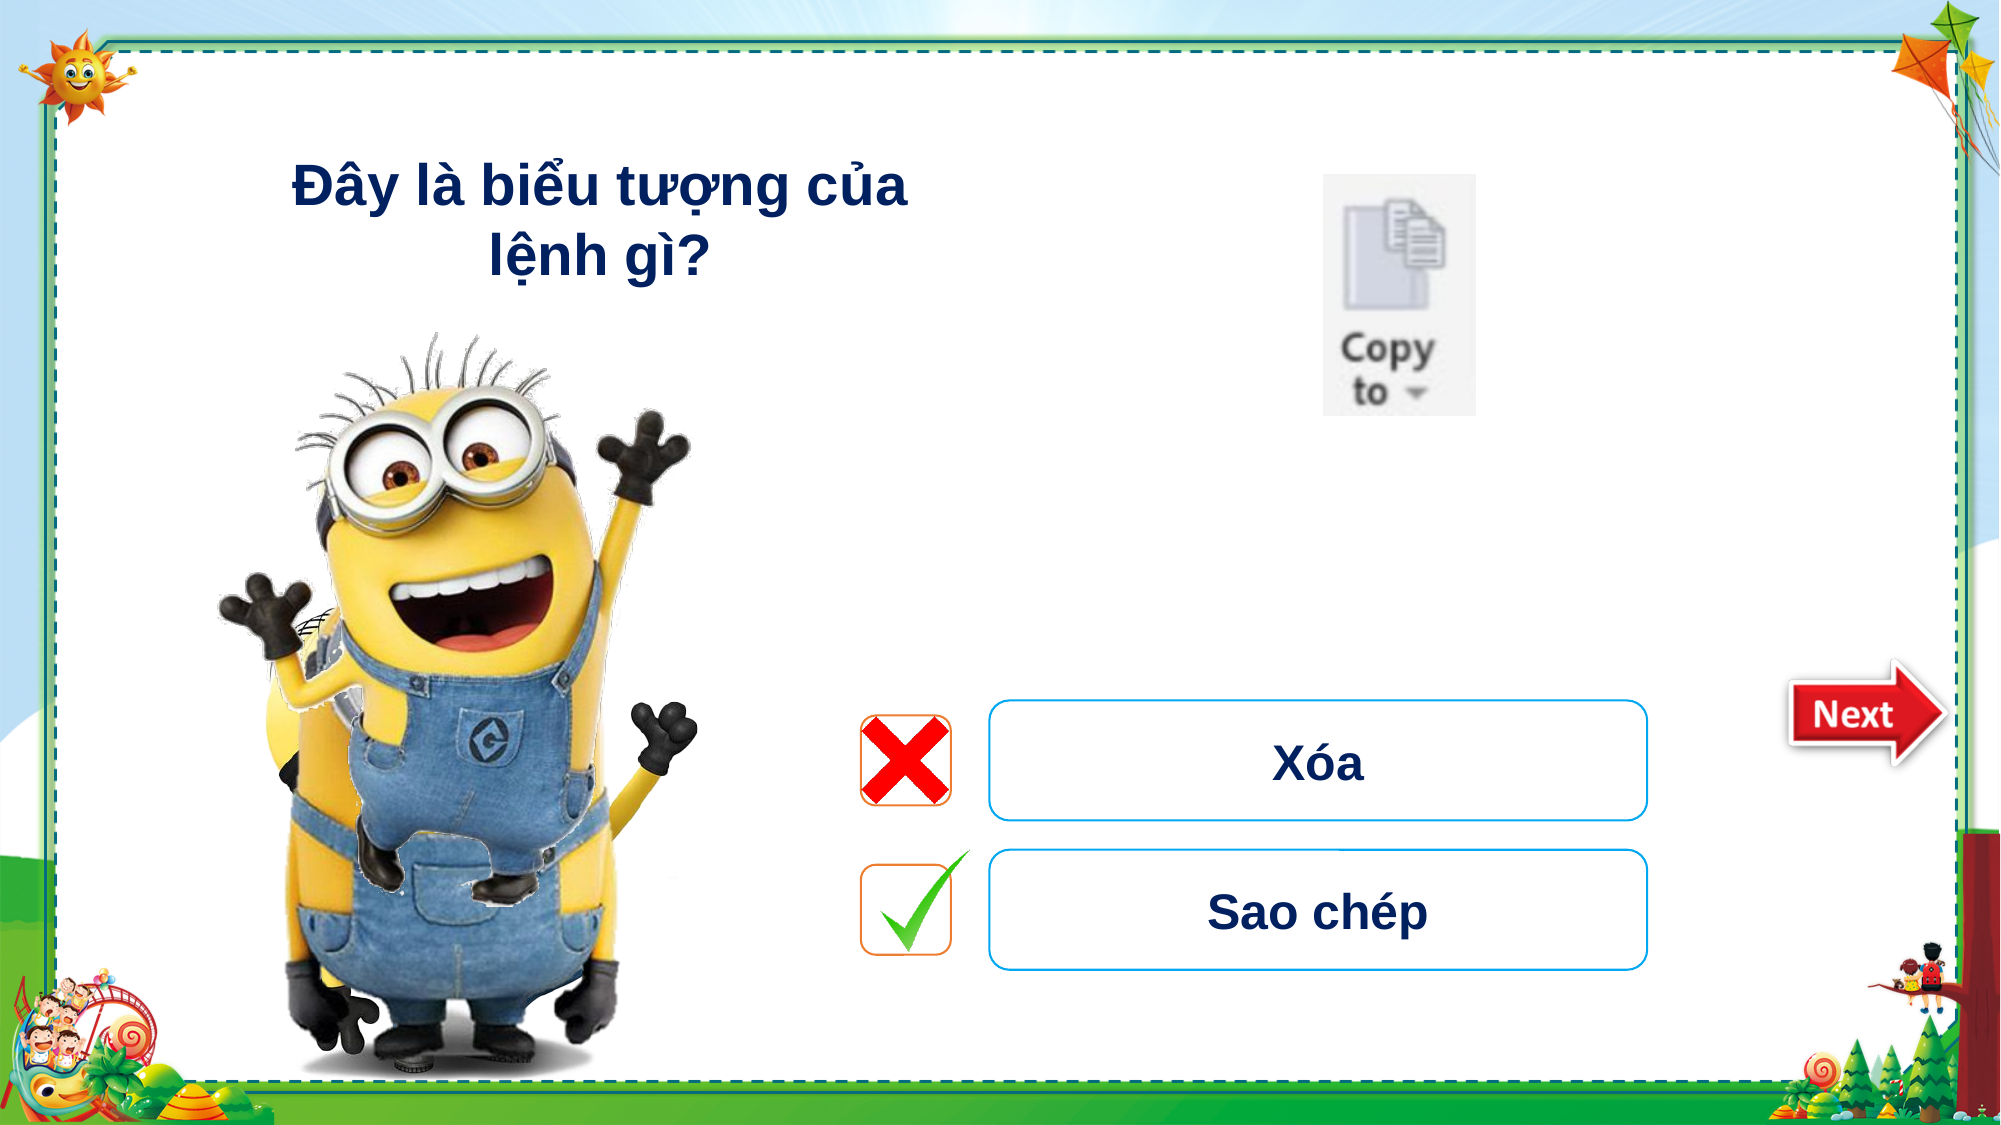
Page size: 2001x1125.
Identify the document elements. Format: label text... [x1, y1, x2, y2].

text_box Đây là biểu tượng của lệnh gì? [211, 139, 990, 295]
text_box [859, 863, 946, 956]
text_box Xóa [988, 699, 1649, 822]
text_box Sao chép [988, 848, 1649, 971]
picture [0, 0, 2001, 1125]
